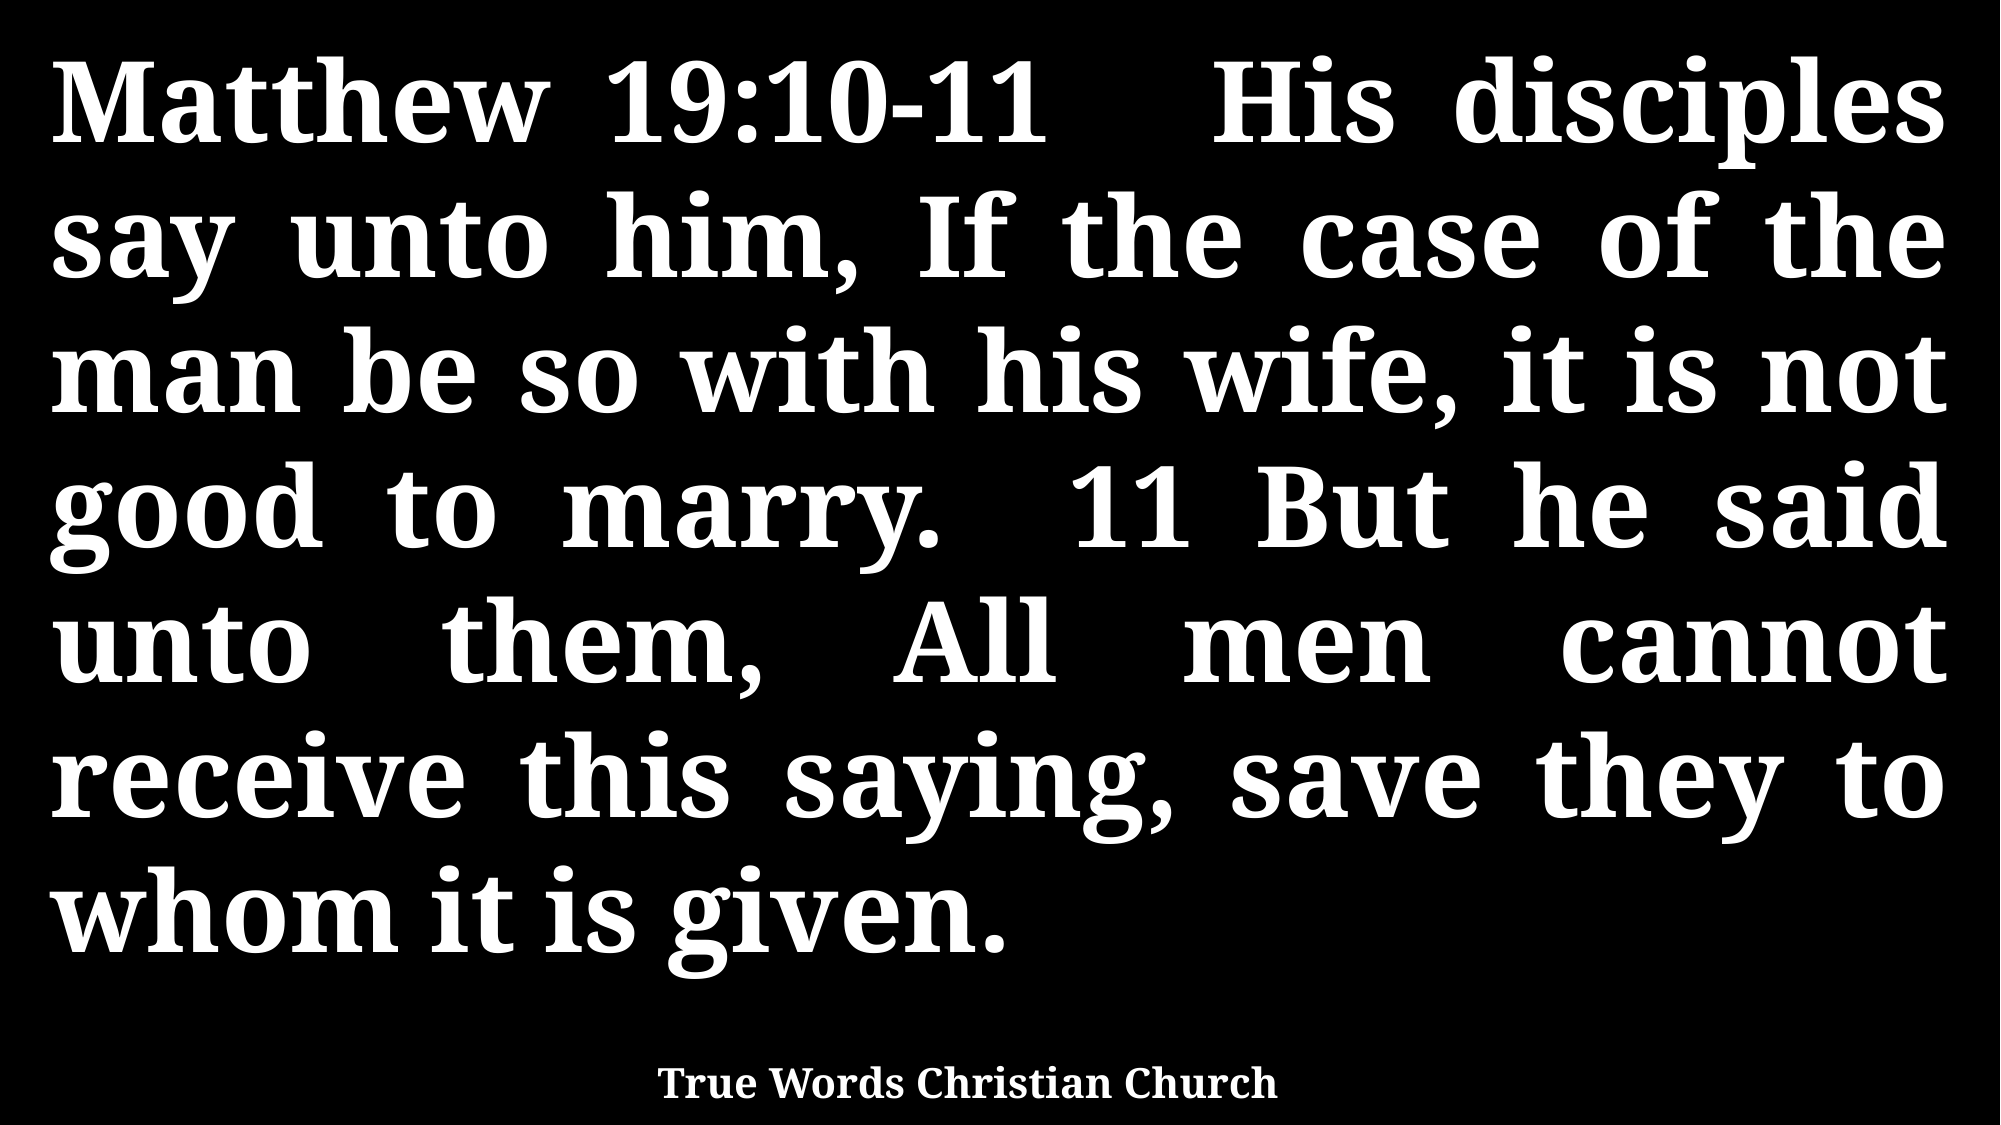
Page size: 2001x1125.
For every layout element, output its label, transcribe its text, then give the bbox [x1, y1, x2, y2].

text_box True Words Christian Church [642, 1049, 1294, 1114]
text_box Matthew 19:10-11 His disciples say unto him, If the case of the man be so with his wife, it is not good to marry. 11 But he said unto them, All men cannot receive this saying, save they to whom it is given. [35, 22, 1965, 983]
